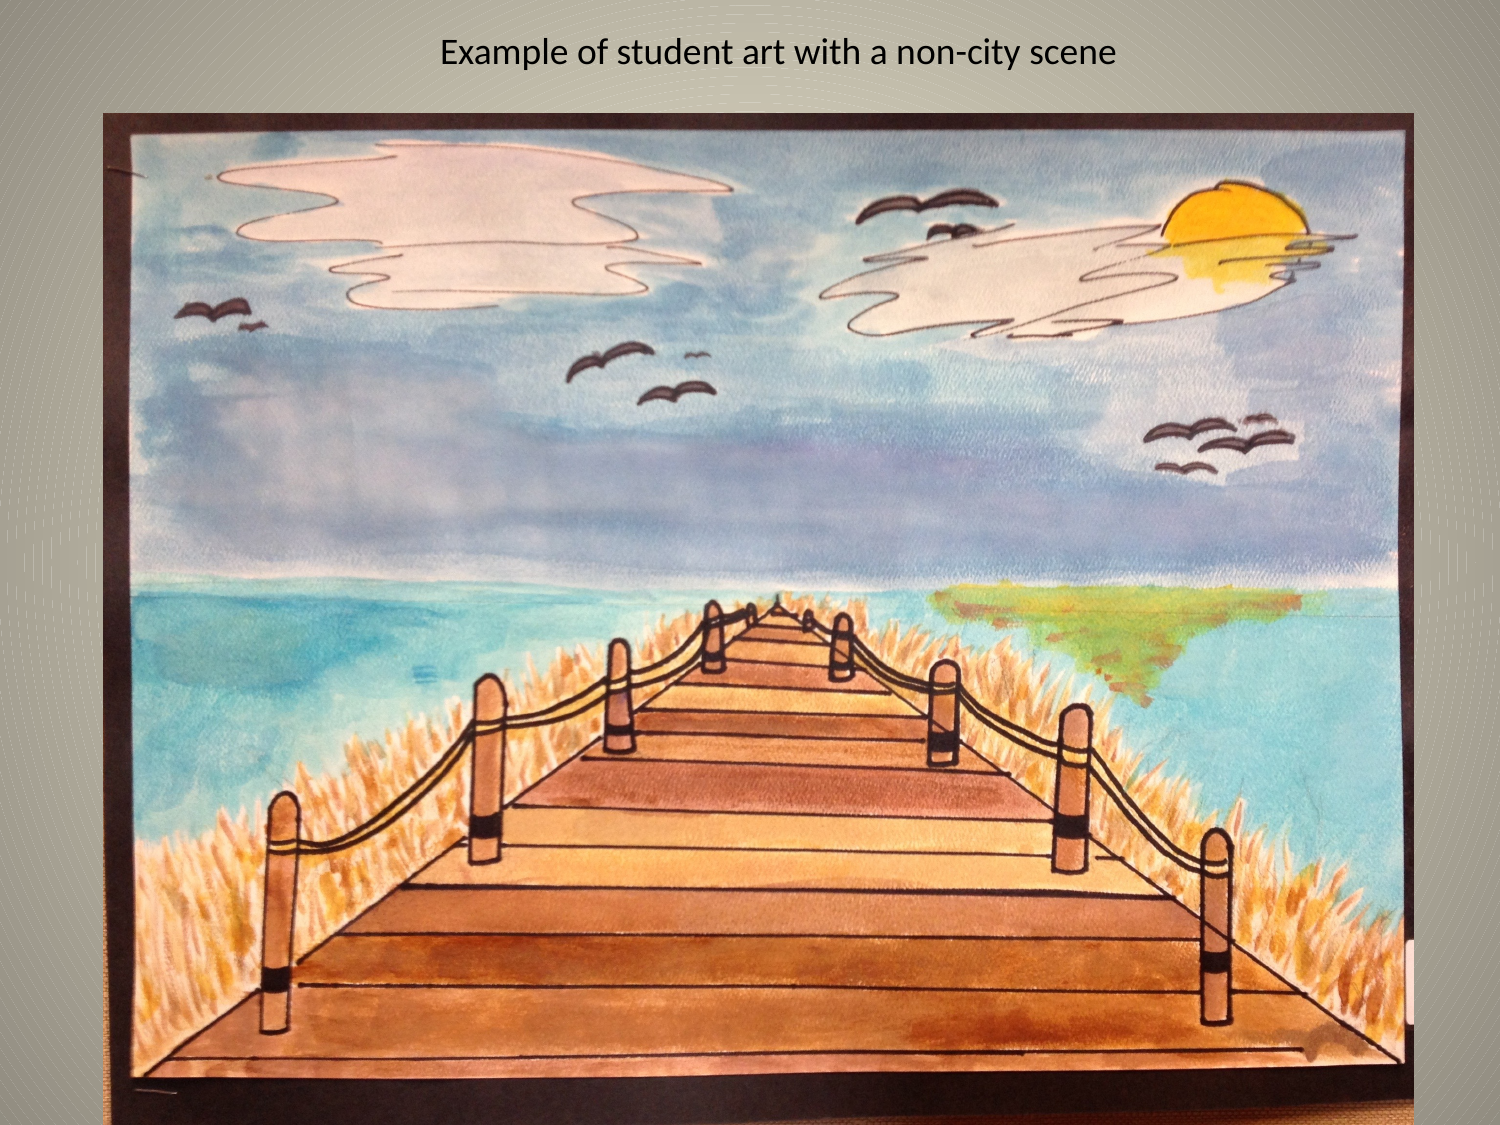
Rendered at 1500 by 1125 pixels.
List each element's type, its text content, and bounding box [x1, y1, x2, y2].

text_box Example of student art with a non-city scene [425, 19, 1133, 80]
picture [103, 112, 1414, 1125]
